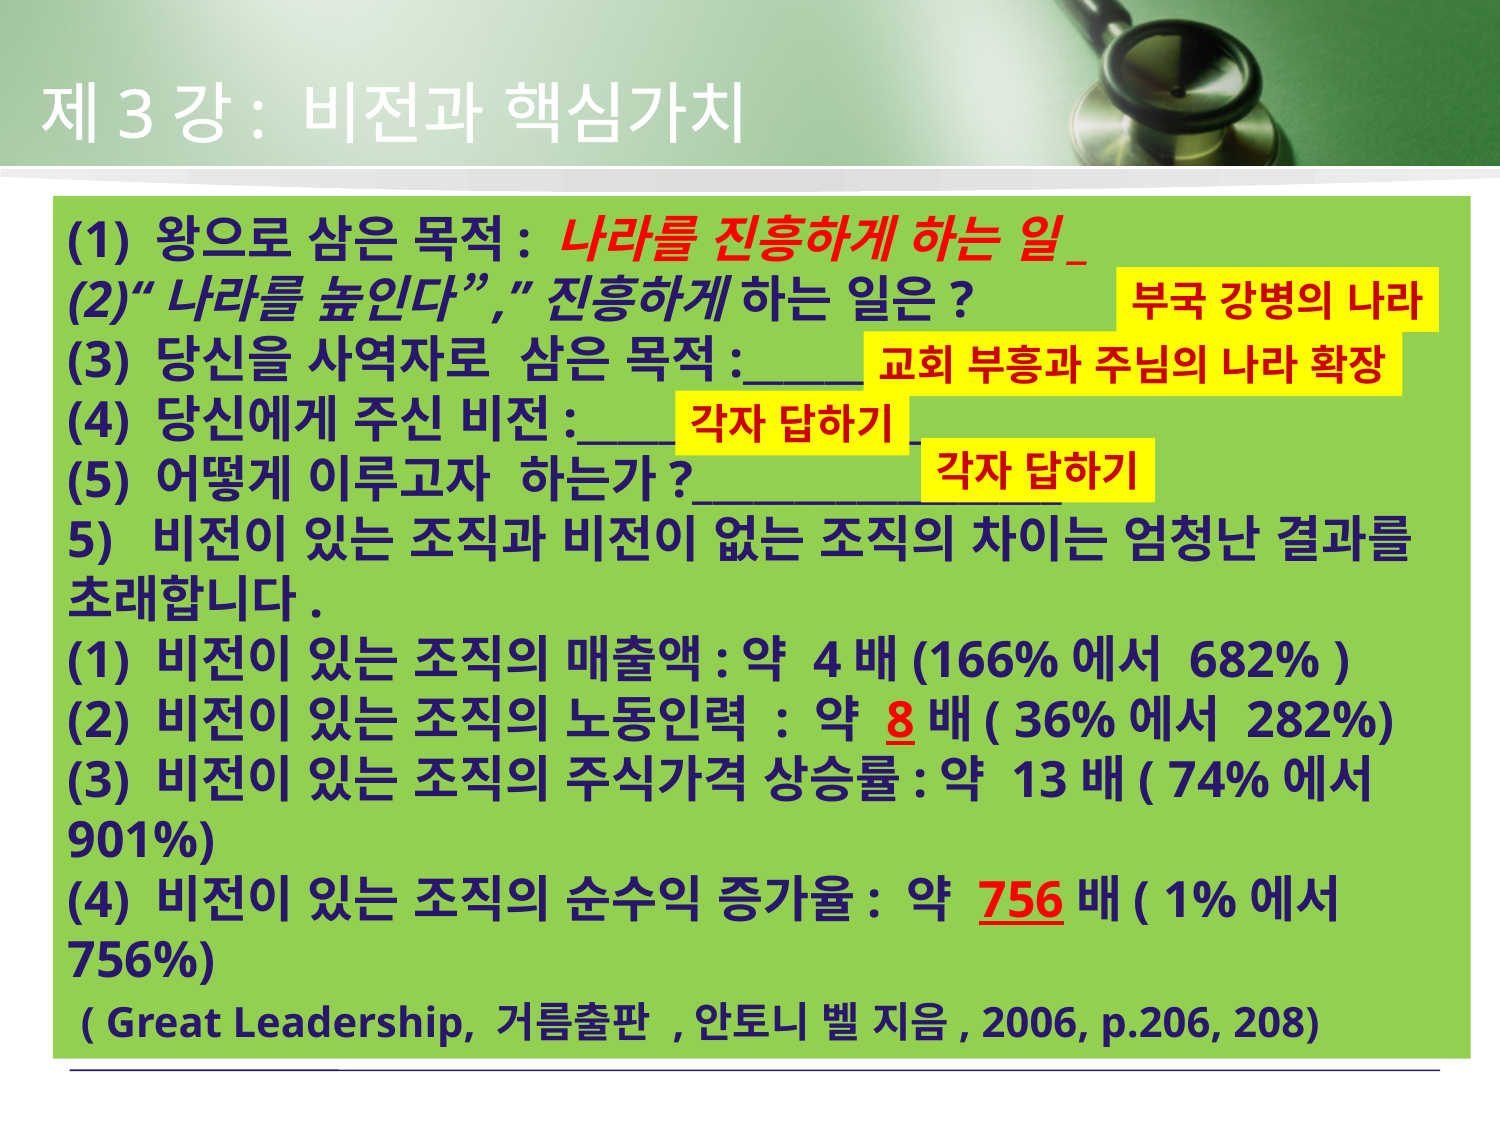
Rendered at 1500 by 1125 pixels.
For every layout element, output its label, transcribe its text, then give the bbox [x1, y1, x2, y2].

text_box 제3강: 비전과 핵심가치 [24, 58, 1447, 173]
text_box 교회 부흥과 주님의 나라 확장 [863, 331, 1403, 397]
text_box 각자 답하기 [675, 390, 910, 456]
text_box (1) 왕으로 삼은 목적: 나라를 진흥하게 하는 일_ (2)“나라를 높인다”,”진흥하게 하는 일은? (3) 당신을 사역자로 삼은 목적:_________________ (4) 당신에게 주신 비전:______________________ (5) 어떻게 이루고자 하는가?__________________ 5) 비전이 있는 조직과 비전이 없는 조직의 차이는 엄청난 결과를 초래합니다. (1) 비전이 있는 조직의 매출액:약 4배(166%에서 682% ) (2) 비전이 있는 조직의 노동인력 : 약 8배( 36%에서 282%) (3) 비전이 있는 조직의 주식가격 상승률:약 13배( 74%에서 901%) (4) 비전이 있는 조직의 순수익 증가율: 약 756배( 1%에서 756%) ( Great Leadership, 거름출판 ,안토니 벨 지음, 2006, p.206, 208) [53, 196, 1471, 1059]
text_box 각자 답하기 [921, 437, 1156, 503]
text_box 부국 강병의 나라 [1116, 267, 1439, 332]
picture [0, 0, 1500, 166]
